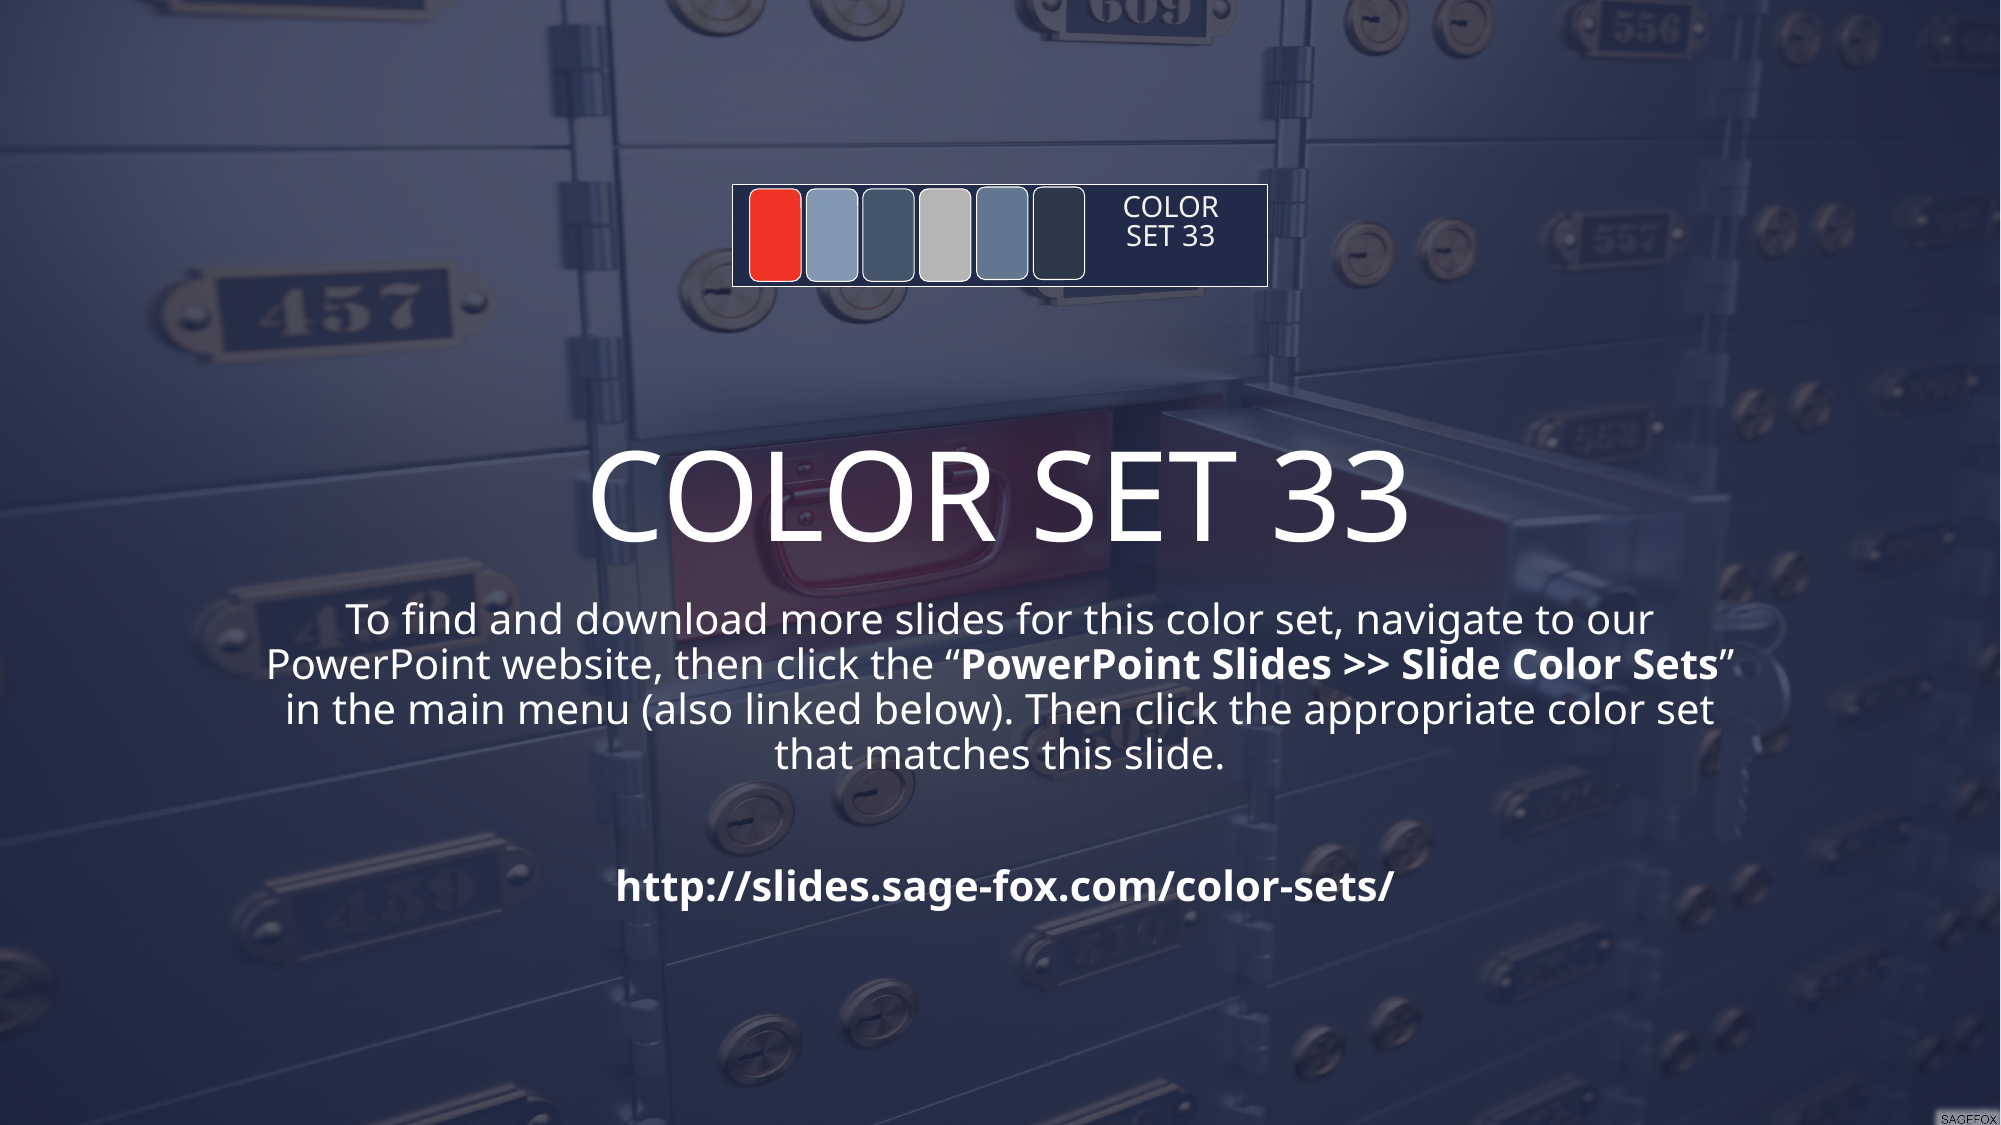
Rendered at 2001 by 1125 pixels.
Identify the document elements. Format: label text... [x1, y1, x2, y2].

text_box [732, 184, 1268, 290]
subtitle To find and download more slides for this color set, navigate to our PowerPoint website, then click the “PowerPoint Slides >> Slide Color Sets” in the main menu (also linked below). Then click the appropriate color set that matches this slide. http://slides.sage-fox.com/color-sets/ [249, 590, 1750, 863]
picture [1938, 1114, 1999, 1125]
title COLOR SET 33 [249, 184, 1750, 576]
